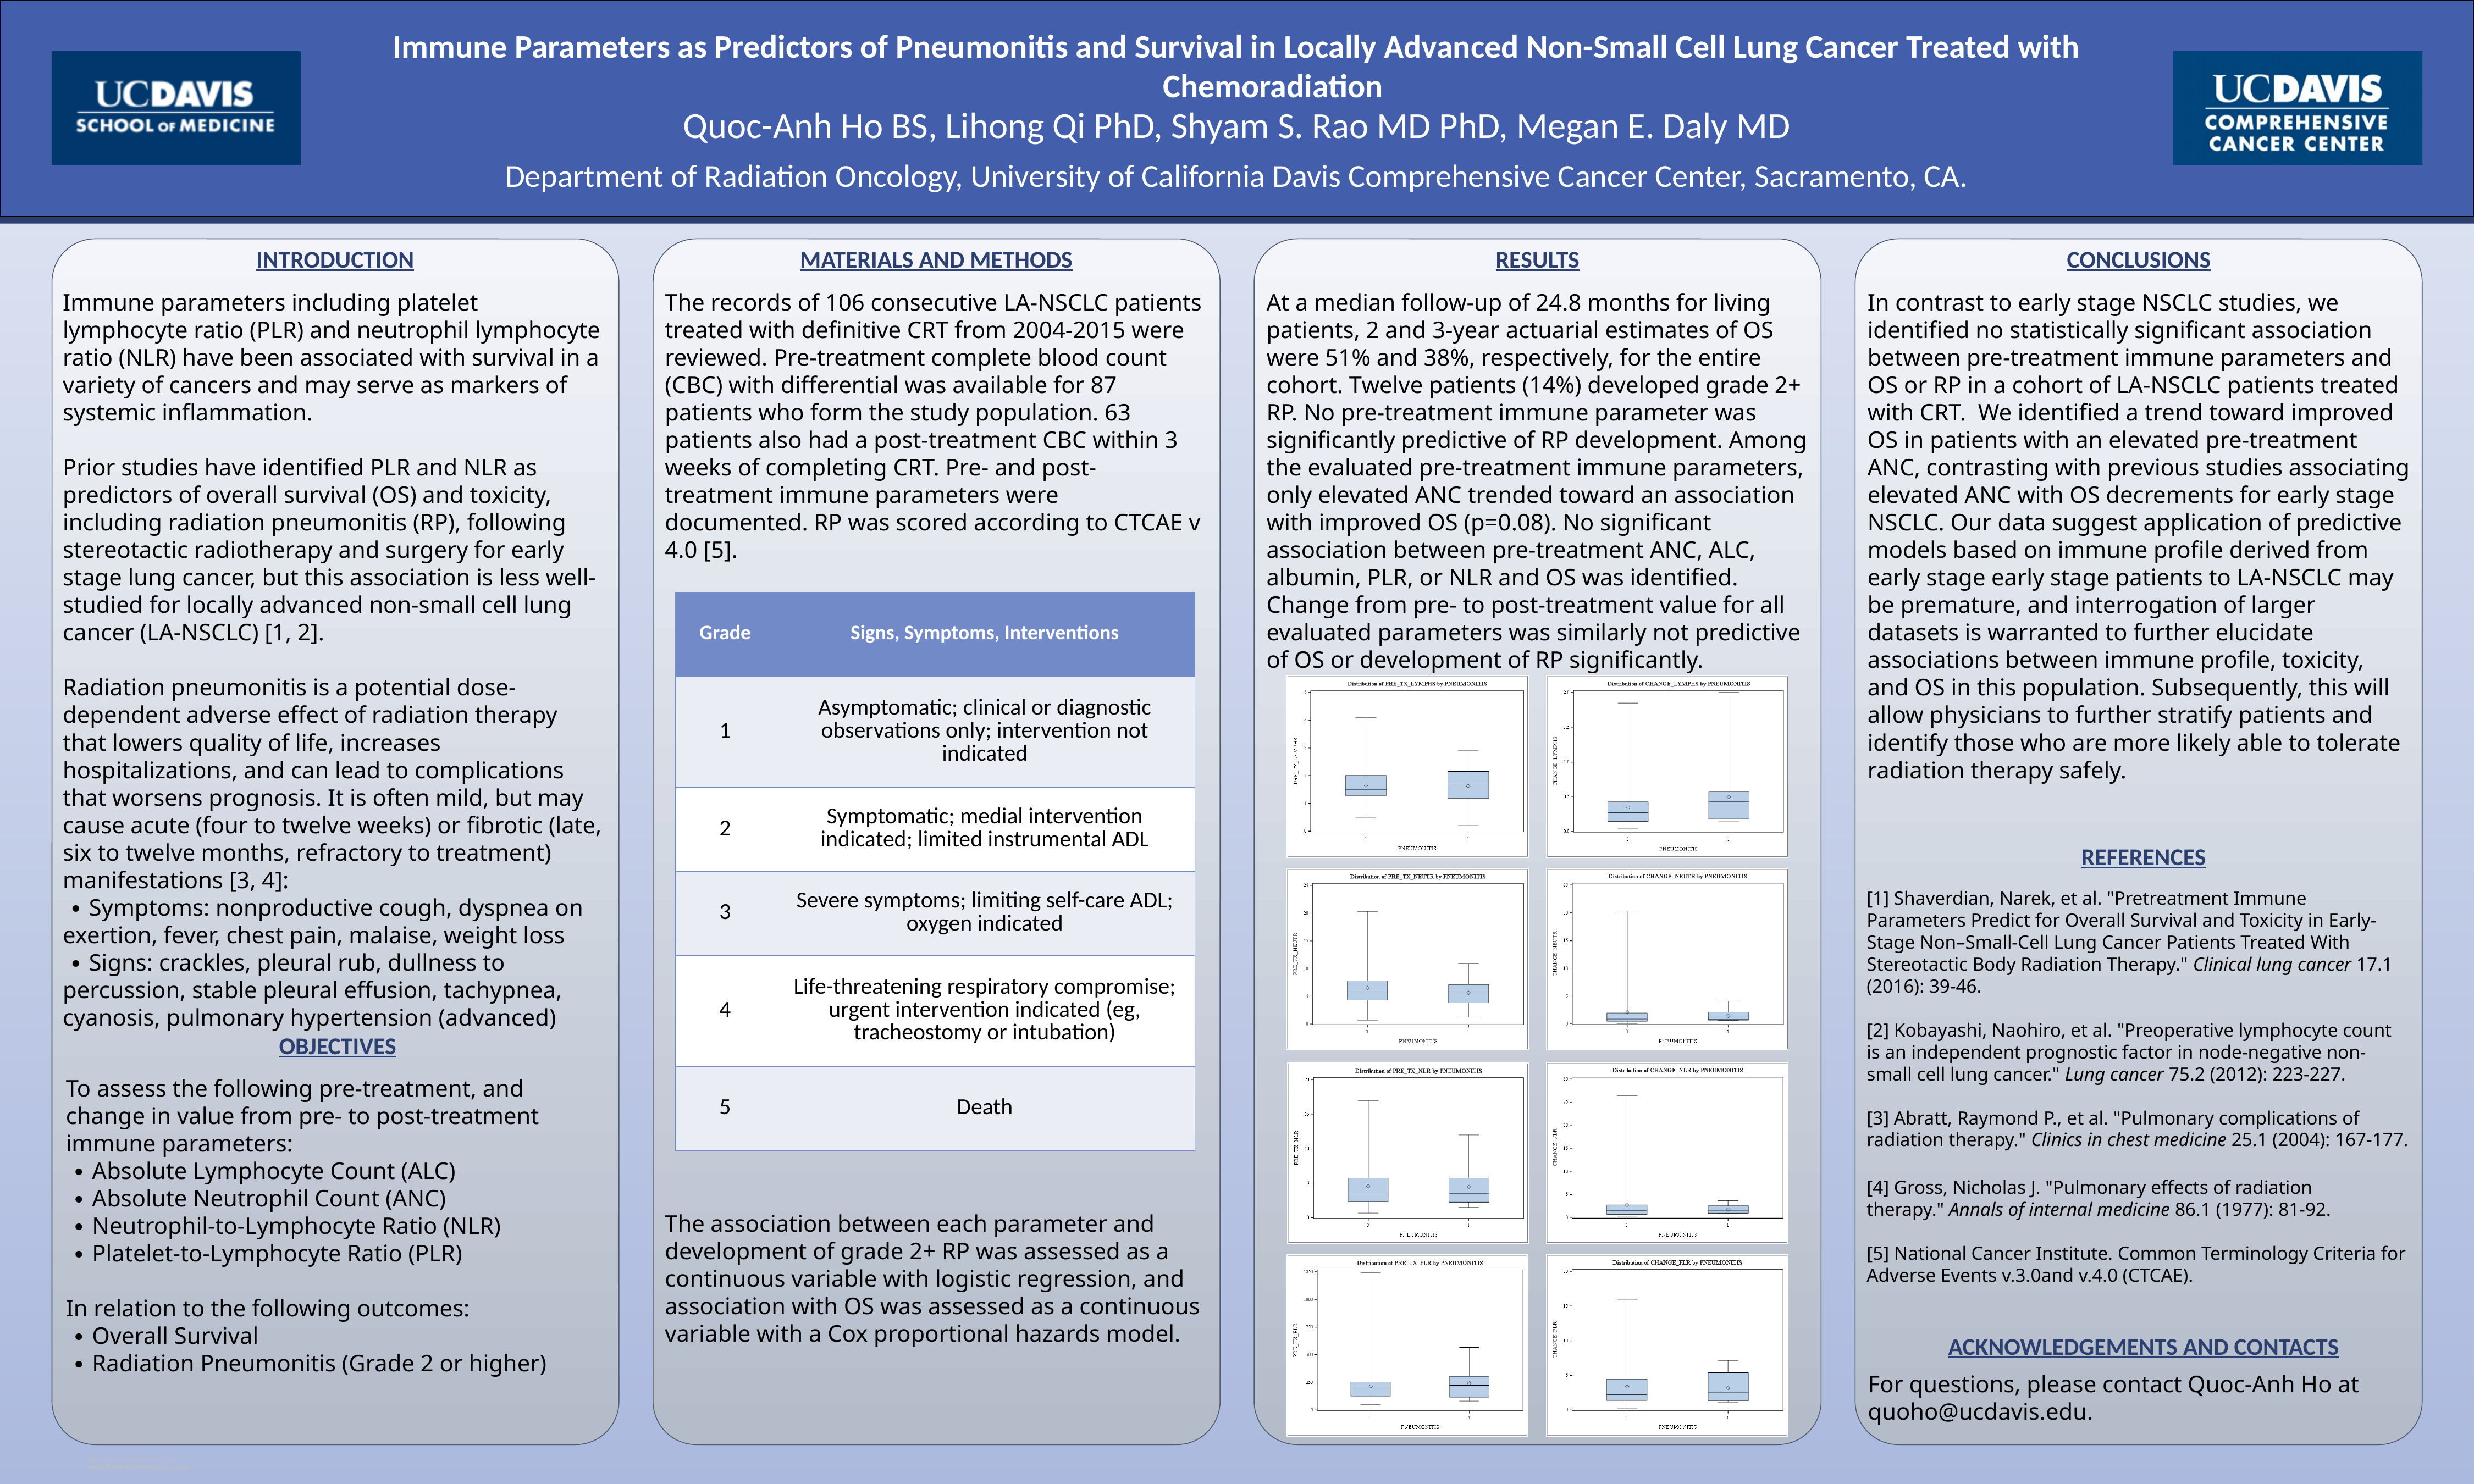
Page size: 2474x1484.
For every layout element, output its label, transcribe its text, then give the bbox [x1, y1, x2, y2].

list ACKNOWLEDGEMENTS AND CONTACTS [1860, 1326, 2427, 1365]
list In contrast to early stage NSCLC studies, we identified no statistically significant association between pre-treatment immune parameters and OS or RP in a cohort of LA-NSCLC patients treated with CRT. We identified a trend toward improved OS in patients with an elevated pre-treatment ANC, contrasting with previous studies associating elevated ANC with OS decrements for early stage NSCLC. Our data suggest application of predictive models based on immune profile derived from early stage early stage patients to LA-NSCLC may be premature, and interrogation of larger datasets is warranted to further elucidate associations between immune profile, toxicity, and OS in this population. Subsequently, this will allow physicians to further stratify patients and identify those who are more likely able to tolerate radiation therapy safely. [1856, 276, 2422, 772]
table_cell Severe symptoms; limiting self-care ADL; oxygen indicated [775, 872, 1195, 955]
list REFERENCES [1860, 836, 2427, 875]
picture [1546, 675, 1788, 858]
table_cell Symptomatic; medial intervention indicated; limited instrumental ADL [775, 788, 1195, 871]
list Immune parameters including platelet lymphocyte ratio (PLR) and neutrophil lymphocyte ratio (NLR) have been associated with survival in a variety of cancers and may serve as markers of systemic inflammation. Prior studies have identified PLR and NLR as predictors of overall survival (OS) and toxicity, including radiation pneumonitis (RP), following stereotactic radiotherapy and surgery for early stage lung cancer, but this association is less well-studied for locally advanced non-small cell lung cancer (LA-NSCLC) [1, 2]. Radiation pneumonitis is a potential dose-dependent adverse effect of radiation therapy that lowers quality of life, increases hospitalizations, and can lead to complications that worsens prognosis. It is often mild, but may cause acute (four to twelve weeks) or fibrotic (late, six to twelve months, refractory to treatment) manifestations [3, 4]: ∙ Symptoms: nonproductive cough, dyspnea on exertion, fever, chest pain, malaise, weight loss ∙ Signs: crackles, pleural rub, dullness to percussion, stable pleural effusion, tachypnea, cyanosis, pulmonary hypertension (advanced) [51, 276, 618, 1110]
picture [1546, 1254, 1788, 1437]
list [1] Shaverdian, Narek, et al. "Pretreatment Immune Parameters Predict for Overall Survival and Toxicity in Early-Stage Non–Small-Cell Lung Cancer Patients Treated With Stereotactic Body Radiation Therapy." Clinical lung cancer 17.1 (2016): 39-46. [2] Kobayashi, Naohiro, et al. "Preoperative lymphocyte count is an independent prognostic factor in node-negative non-small cell lung cancer." Lung cancer 75.2 (2012): 223-227. [3] Abratt, Raymond P., et al. "Pulmonary complications of radiation therapy." Clinics in chest medicine 25.1 (2004): 167-177. [4] Gross, Nicholas J. "Pulmonary effects of radiation therapy." Annals of internal medicine 86.1 (1977): 81-92. [5] National Cancer Institute. Common Terminology Criteria for Adverse Events v.3.0and v.4.0 (CTCAE). [1854, 875, 2422, 1303]
picture [1286, 868, 1529, 1050]
picture [1286, 675, 1529, 858]
table_header Signs, Symptoms, Interventions [775, 593, 1195, 676]
table_header Grade [676, 593, 775, 676]
list CONCLUSIONS [1856, 239, 2422, 276]
list The records of 106 consecutive LA-NSCLC patients treated with definitive CRT from 2004-2015 were reviewed. Pre-treatment complete blood count (CBC) with differential was available for 87 patients who form the study population. 63 patients also had a post-treatment CBC within 3 weeks of completing CRT. Pre- and post- treatment immune parameters were documented. RP was scored according to CTCAE v 4.0 [5]. The association between each parameter and development of grade 2+ RP was assessed as a continuous variable with logistic regression, and association with OS was assessed as a continuous variable with a Cox proportional hazards model. [653, 278, 1220, 1360]
table_cell Death [775, 1067, 1195, 1150]
list Immune Parameters as Predictors of Pneumonitis and Survival in Locally Advanced Non-Small Cell Lung Cancer Treated with Chemoradiation [330, 21, 2144, 109]
table_cell 4 [676, 956, 775, 1066]
table_cell 5 [676, 1067, 775, 1150]
list INTRODUCTION [52, 239, 618, 278]
picture [1287, 1061, 1529, 1244]
picture [1546, 1061, 1788, 1244]
picture [51, 51, 301, 165]
picture [1546, 868, 1788, 1050]
list Quoc-Anh Ho BS, Lihong Qi PhD, Shyam S. Rao MD PhD, Megan E. Daly MD [330, 109, 2144, 151]
table_cell 2 [676, 788, 775, 871]
list To assess the following pre-treatment, and change in value from pre- to post-treatment immune parameters: ∙ Absolute Lymphocyte Count (ALC) ∙ Absolute Neutrophil Count (ANC) ∙ Neutrophil-to-Lymphocyte Ratio (NLR) ∙ Platelet-to-Lymphocyte Ratio (PLR) In relation to the following outcomes: ∙ Overall Survival ∙ Radiation Pneumonitis (Grade 2 or higher) [54, 1062, 621, 1419]
table_cell 1 [676, 677, 775, 787]
picture [2173, 51, 2423, 165]
list At a median follow-up of 24.8 months for living patients, 2 and 3-year actuarial estimates of OS were 51% and 38%, respectively, for the entire cohort. Twelve patients (14%) developed grade 2+ RP. No pre-treatment immune parameter was significantly predictive of RP development. Among the evaluated pre-treatment immune parameters, only elevated ANC trended toward an association with improved OS (p=0.08). No significant association between pre-treatment ANC, ALC, albumin, PLR, or NLR and OS was identified. Change from pre- to post-treatment value for all evaluated parameters was similarly not predictive of OS or development of RP significantly. [1255, 278, 1821, 689]
list OBJECTIVES [54, 1025, 621, 1062]
list For questions, please contact Quoc-Anh Ho at quoho@ucdavis.edu. [1856, 1358, 2423, 1437]
list RESULTS [1254, 239, 1821, 278]
list MATERIALS AND METHODS [653, 239, 1220, 278]
table_cell Asymptomatic; clinical or diagnostic observations only; intervention not indicated [775, 677, 1195, 787]
table_cell 3 [676, 872, 775, 955]
list Department of Radiation Oncology, University of California Davis Comprehensive Cancer Center, Sacramento, CA. [330, 151, 2144, 209]
picture [1286, 1254, 1528, 1437]
table_cell Life-threatening respiratory compromise; urgent intervention indicated (eg, tracheostomy or intubation) [775, 956, 1195, 1066]
